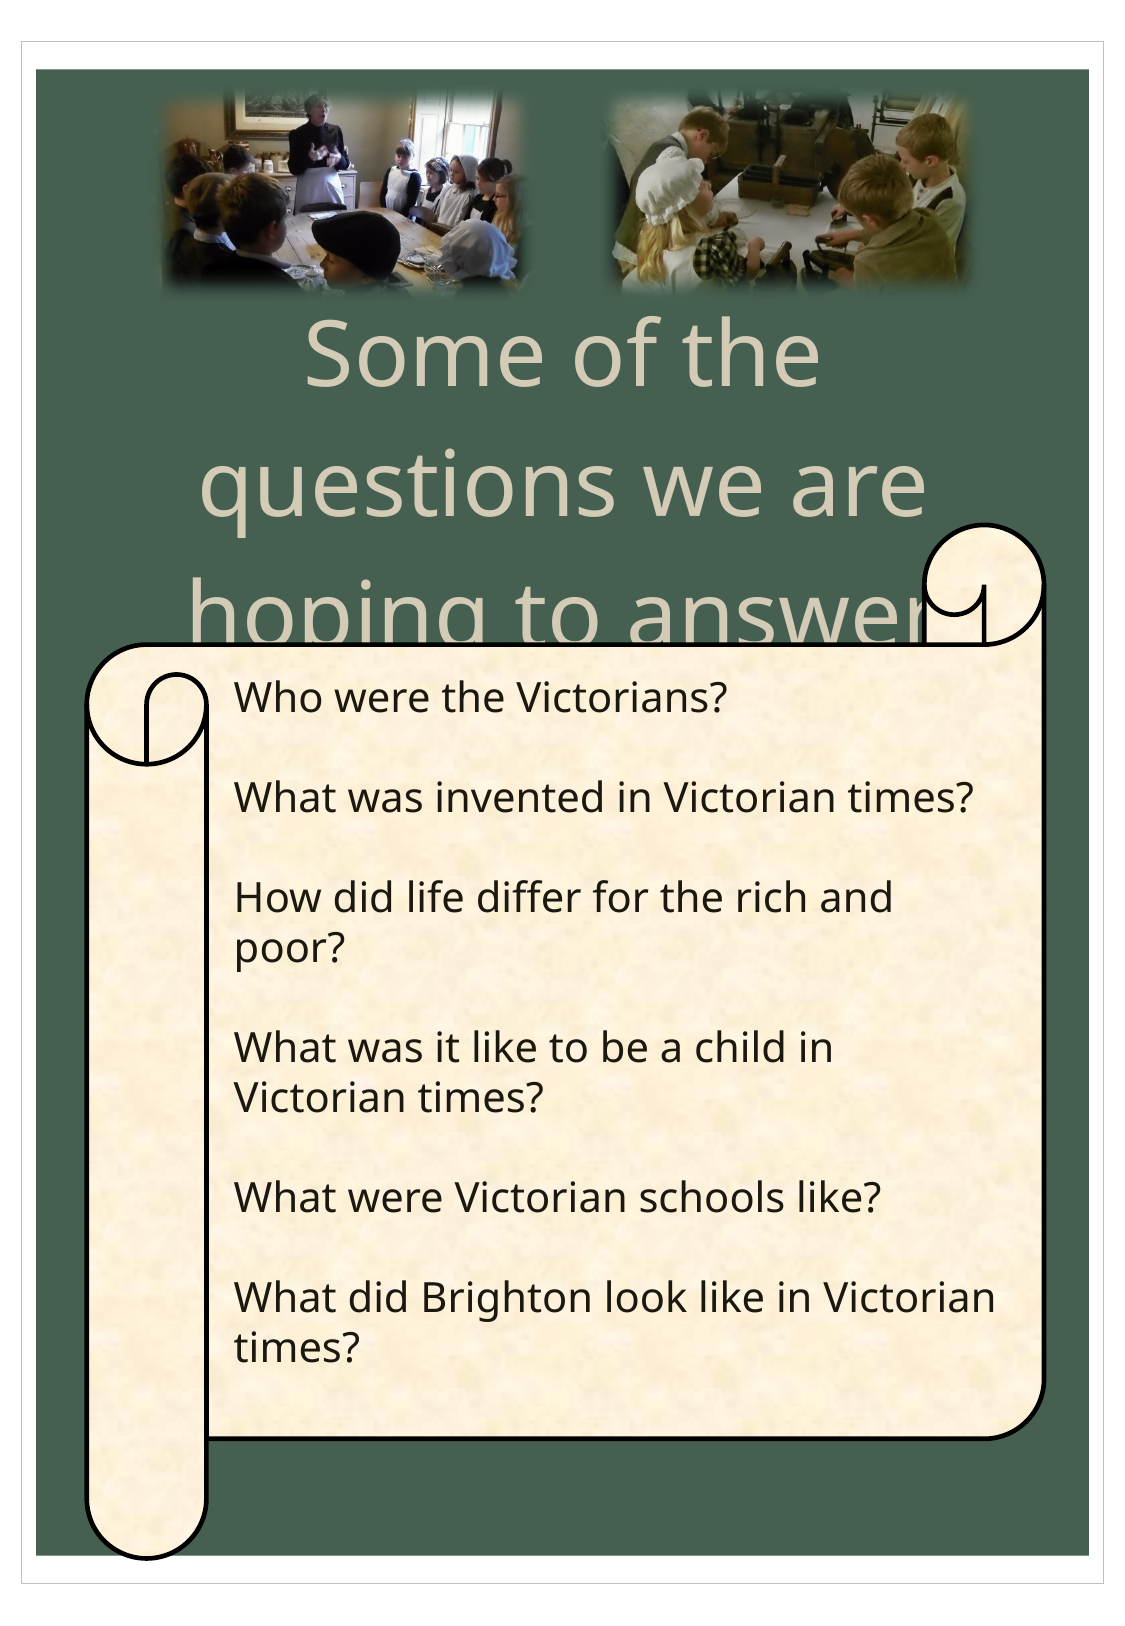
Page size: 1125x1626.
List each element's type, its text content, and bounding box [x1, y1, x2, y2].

picture [597, 84, 984, 301]
text_box Some of the questions we are hoping to answer this term are... [88, 266, 1039, 688]
text_box [86, 524, 1045, 1559]
text_box Who were the Victorians? What was invented in Victorian times? How did life differ for the rich and poor? What was it like to be a child in Victorian times? What were Victorian schools like? What did Brighton look like in Victorian times? [219, 663, 1031, 1379]
picture [148, 84, 537, 303]
